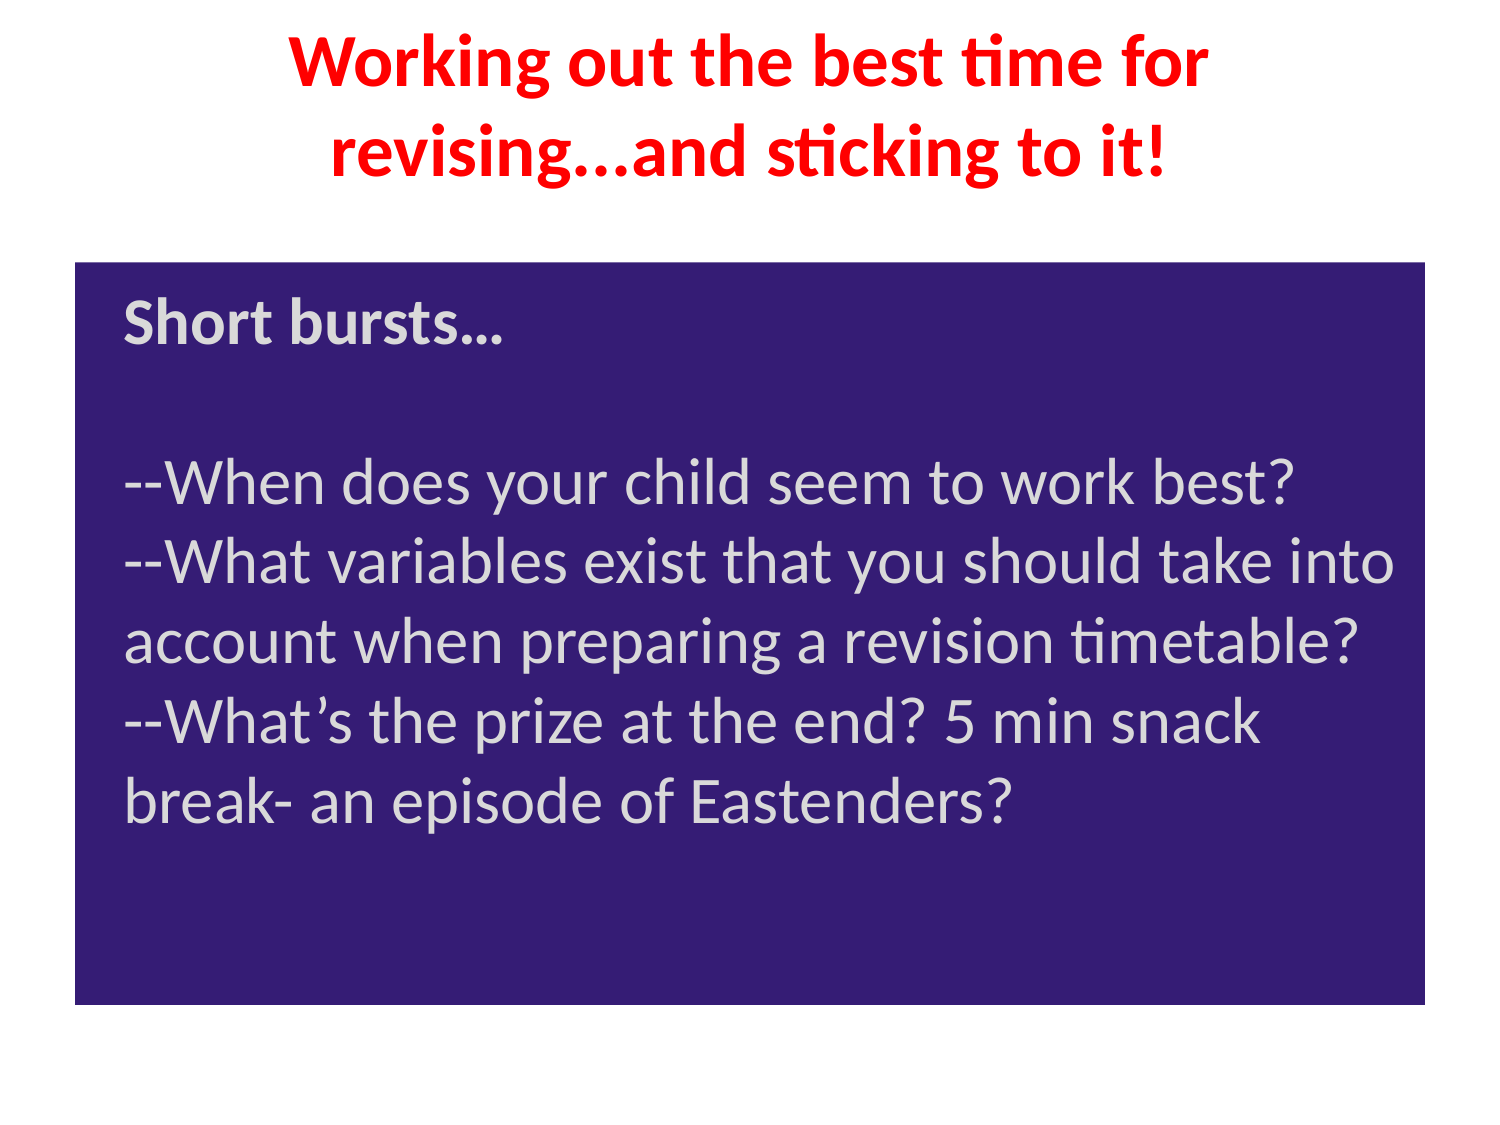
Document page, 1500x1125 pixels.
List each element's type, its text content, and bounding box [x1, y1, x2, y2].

title Working out the best time for revising...and sticking to it! [75, 78, 1425, 235]
list Short bursts… --When does your child seem to work best? --What variables exist that you should take into account when preparing a revision timetable? --What’s the prize at the end? 5 min snack break- an episode of Eastenders? [75, 262, 1425, 1005]
